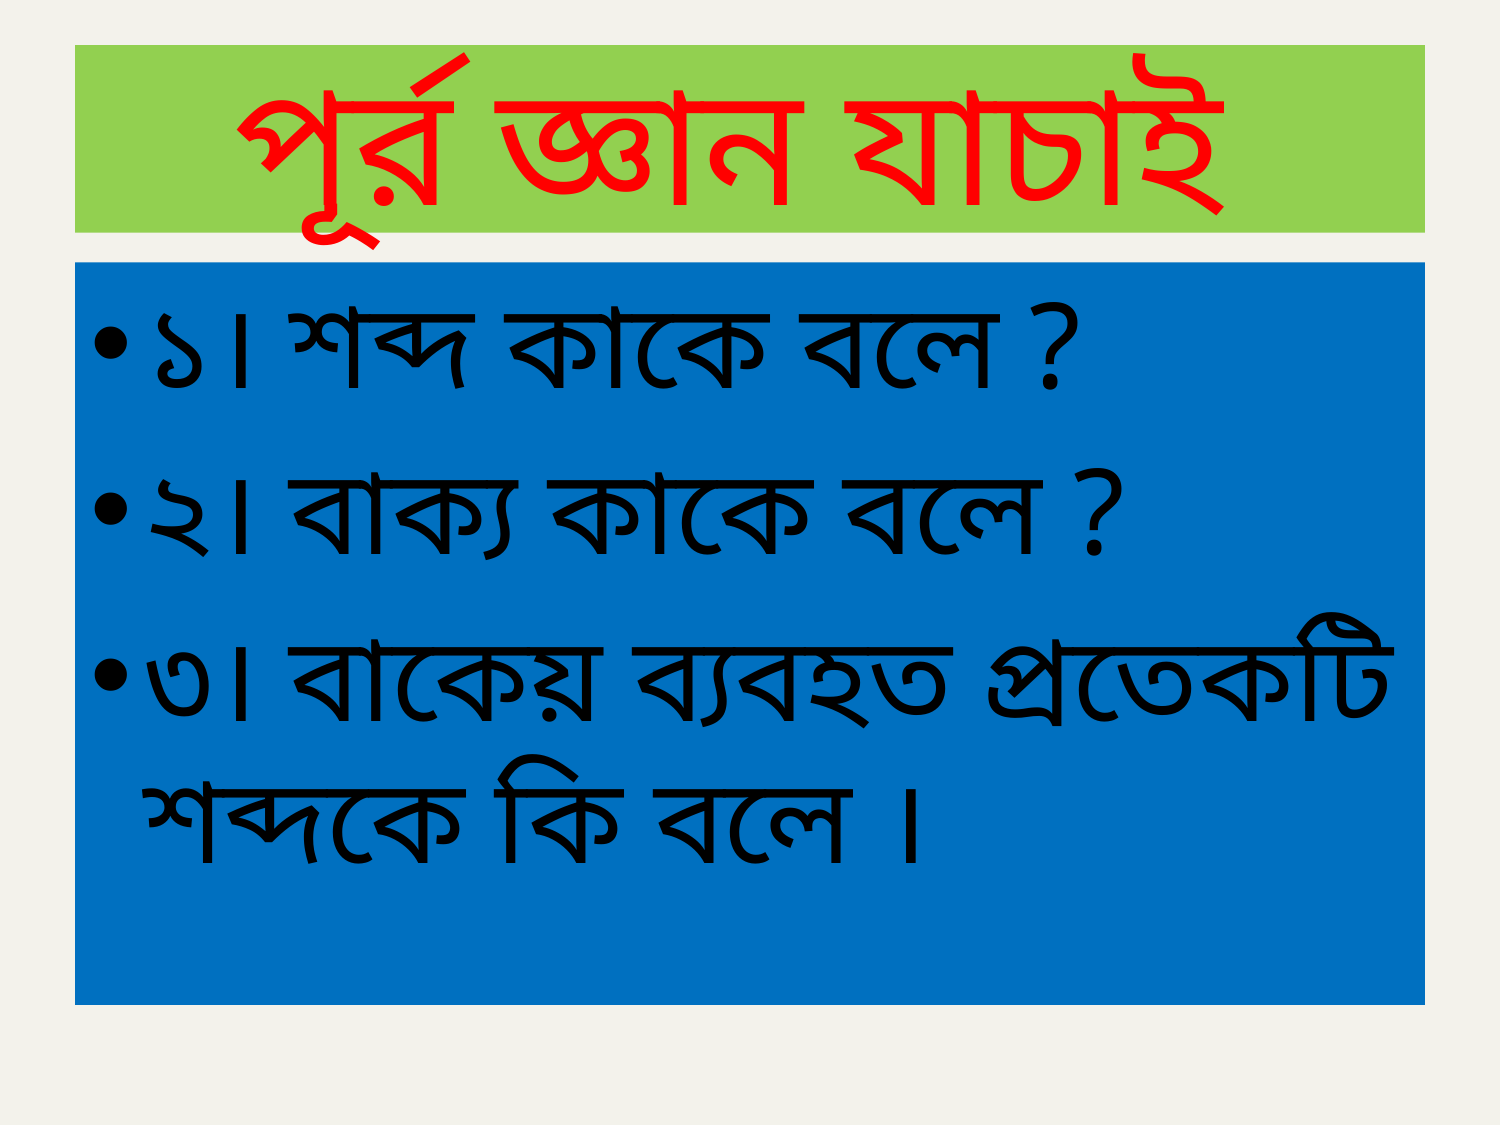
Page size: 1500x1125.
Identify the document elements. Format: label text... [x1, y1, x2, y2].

title পূর্র জ্ঞান যাচাই [75, 45, 1425, 233]
list ১। শব্দ কাকে বলে ? ২। বাক্য কাকে বলে ? ৩। বাকেয় ব্যবহত প্রতেকটি শব্দকে কি বলে । [75, 262, 1425, 1005]
